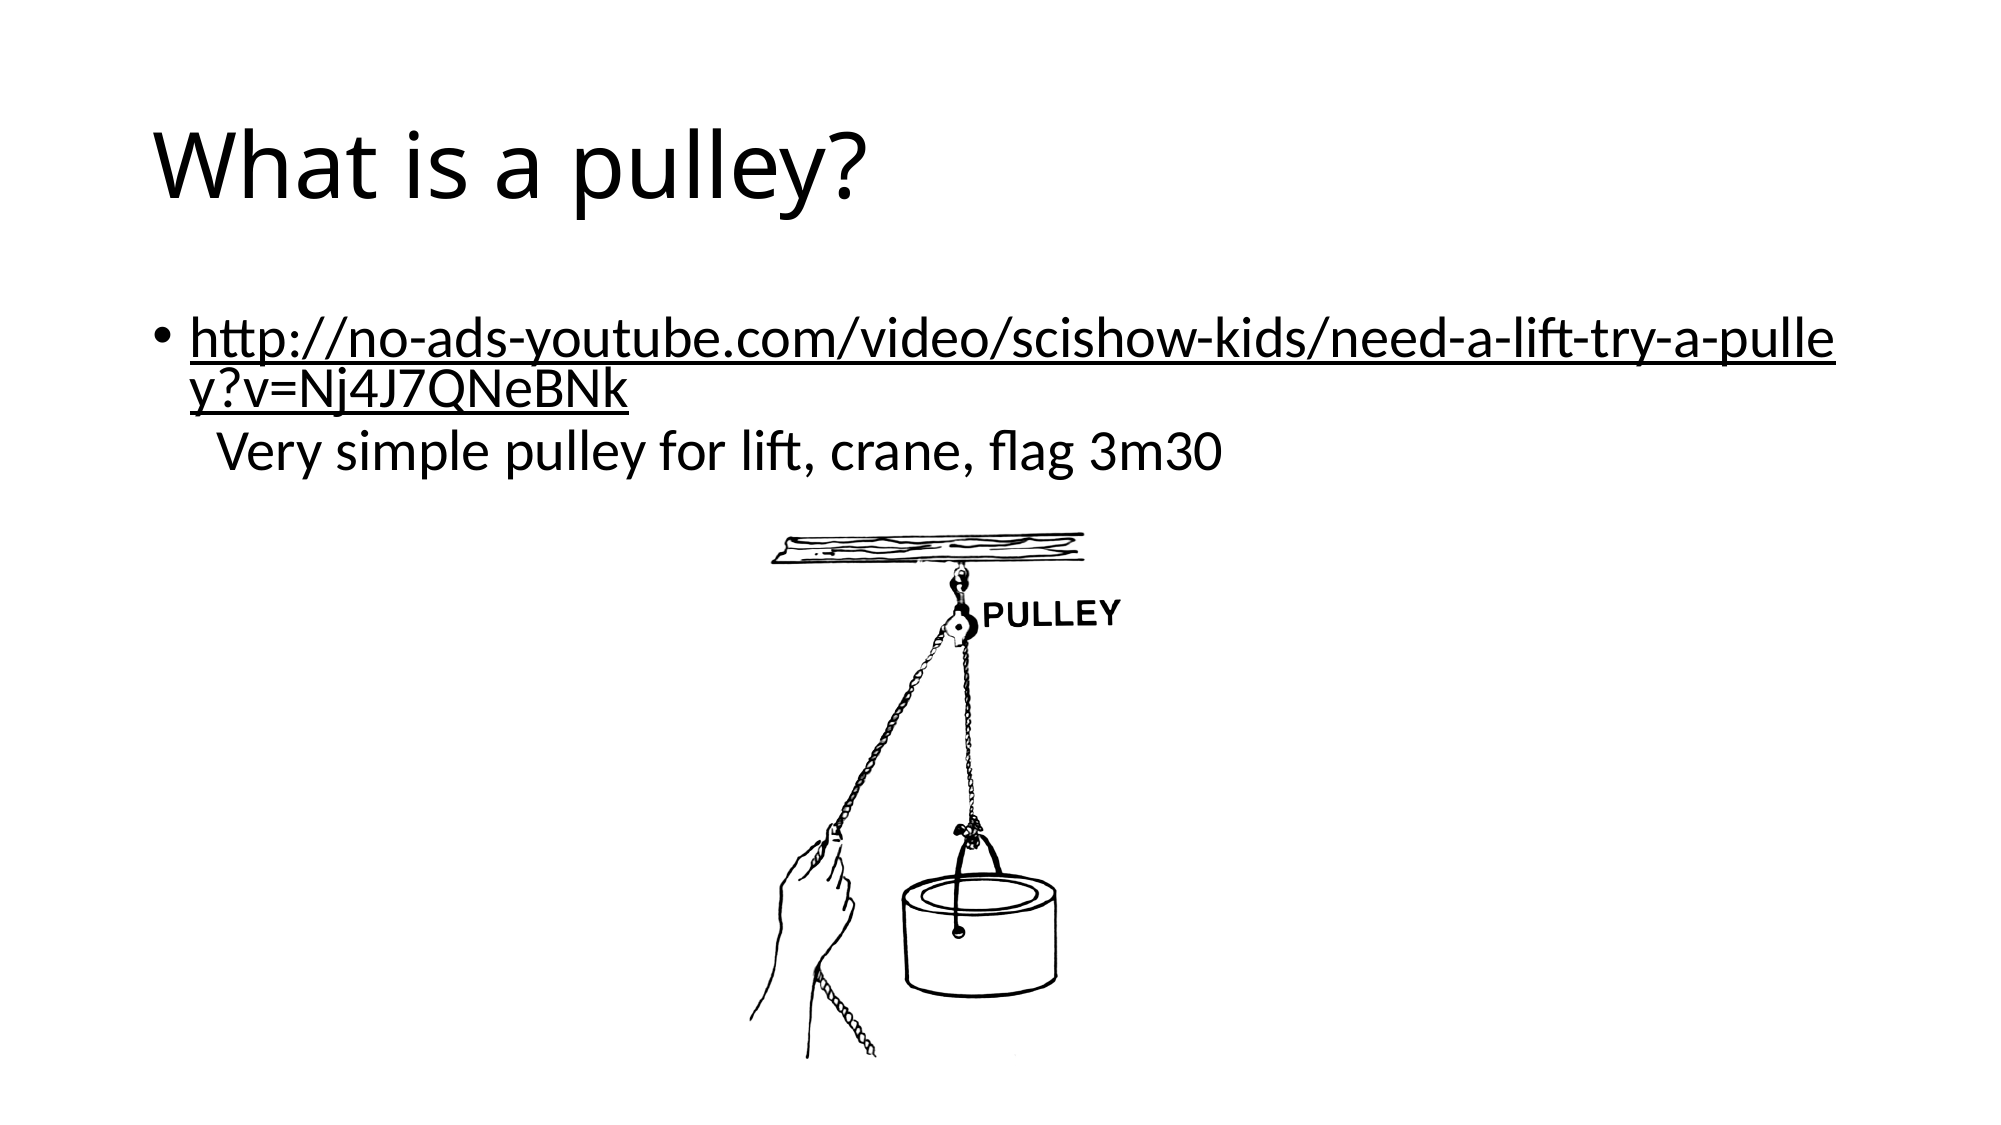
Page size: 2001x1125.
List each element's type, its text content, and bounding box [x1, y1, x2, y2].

picture [742, 516, 1145, 1066]
list http://no-ads-youtube.com/video/scishow-kids/need-a-lift-try-a-pulley?v=Nj4J7QNeBNk Very simple pulley for lift, crane, flag 3m30 [137, 299, 1863, 1014]
title What is a pulley? [137, 59, 1863, 278]
